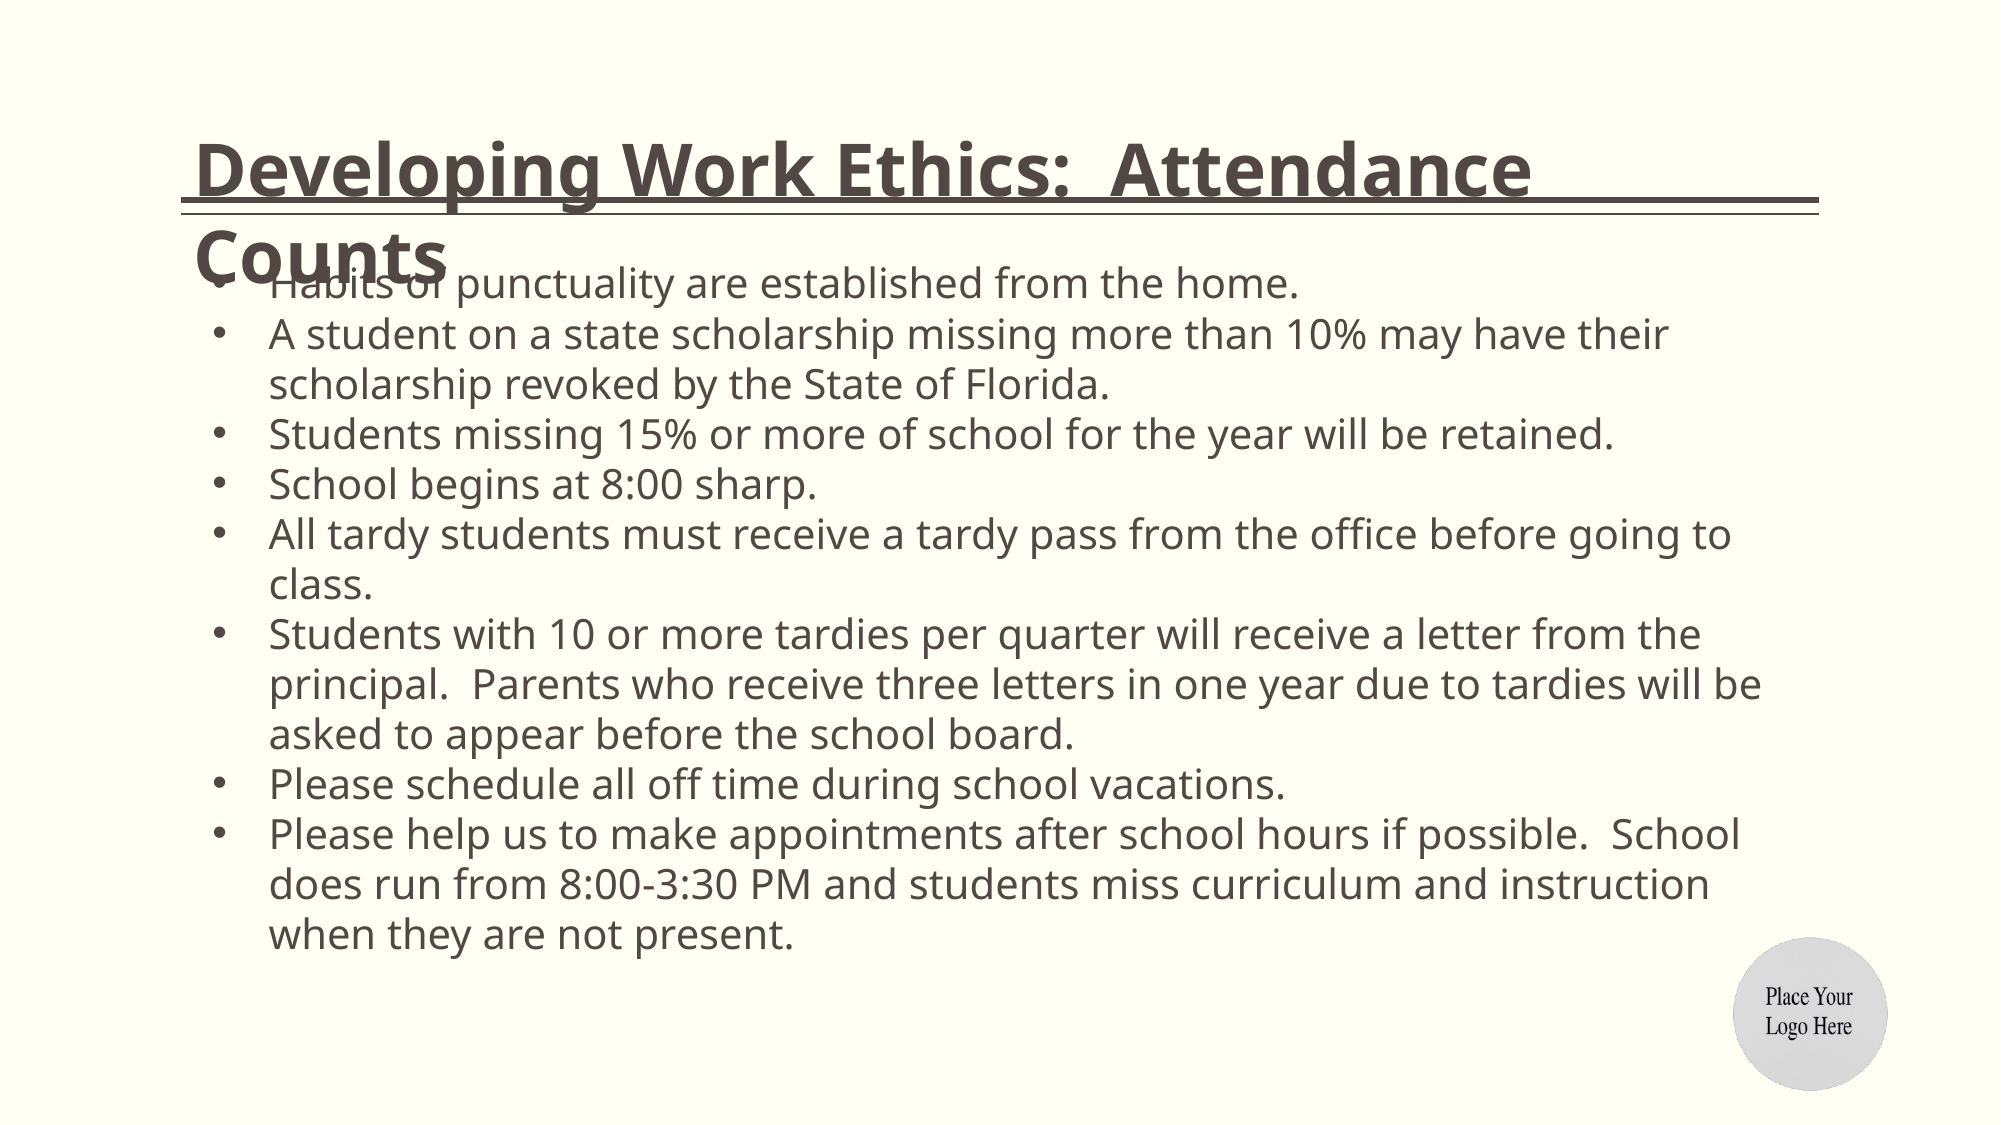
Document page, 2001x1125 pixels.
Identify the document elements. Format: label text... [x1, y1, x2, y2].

text_box Habits of punctuality are established from the home. A student on a state scholarship missing more than 10% may have their scholarship revoked by the State of Florida. Students missing 15% or more of school for the year will be retained. School begins at 8:00 sharp. All tardy students must receive a tardy pass from the office before going to class. Students with 10 or more tardies per quarter will receive a letter from the principal. Parents who receive three letters in one year due to tardies will be asked to appear before the school board. Please schedule all off time during school vacations. Please help us to make appointments after school hours if possible. School does run from 8:00-3:30 PM and students miss curriculum and instruction when they are not present. [197, 249, 1822, 1015]
text_box Developing Work Ethics: Attendance Counts [178, 116, 1822, 306]
picture [1719, 923, 1900, 1103]
